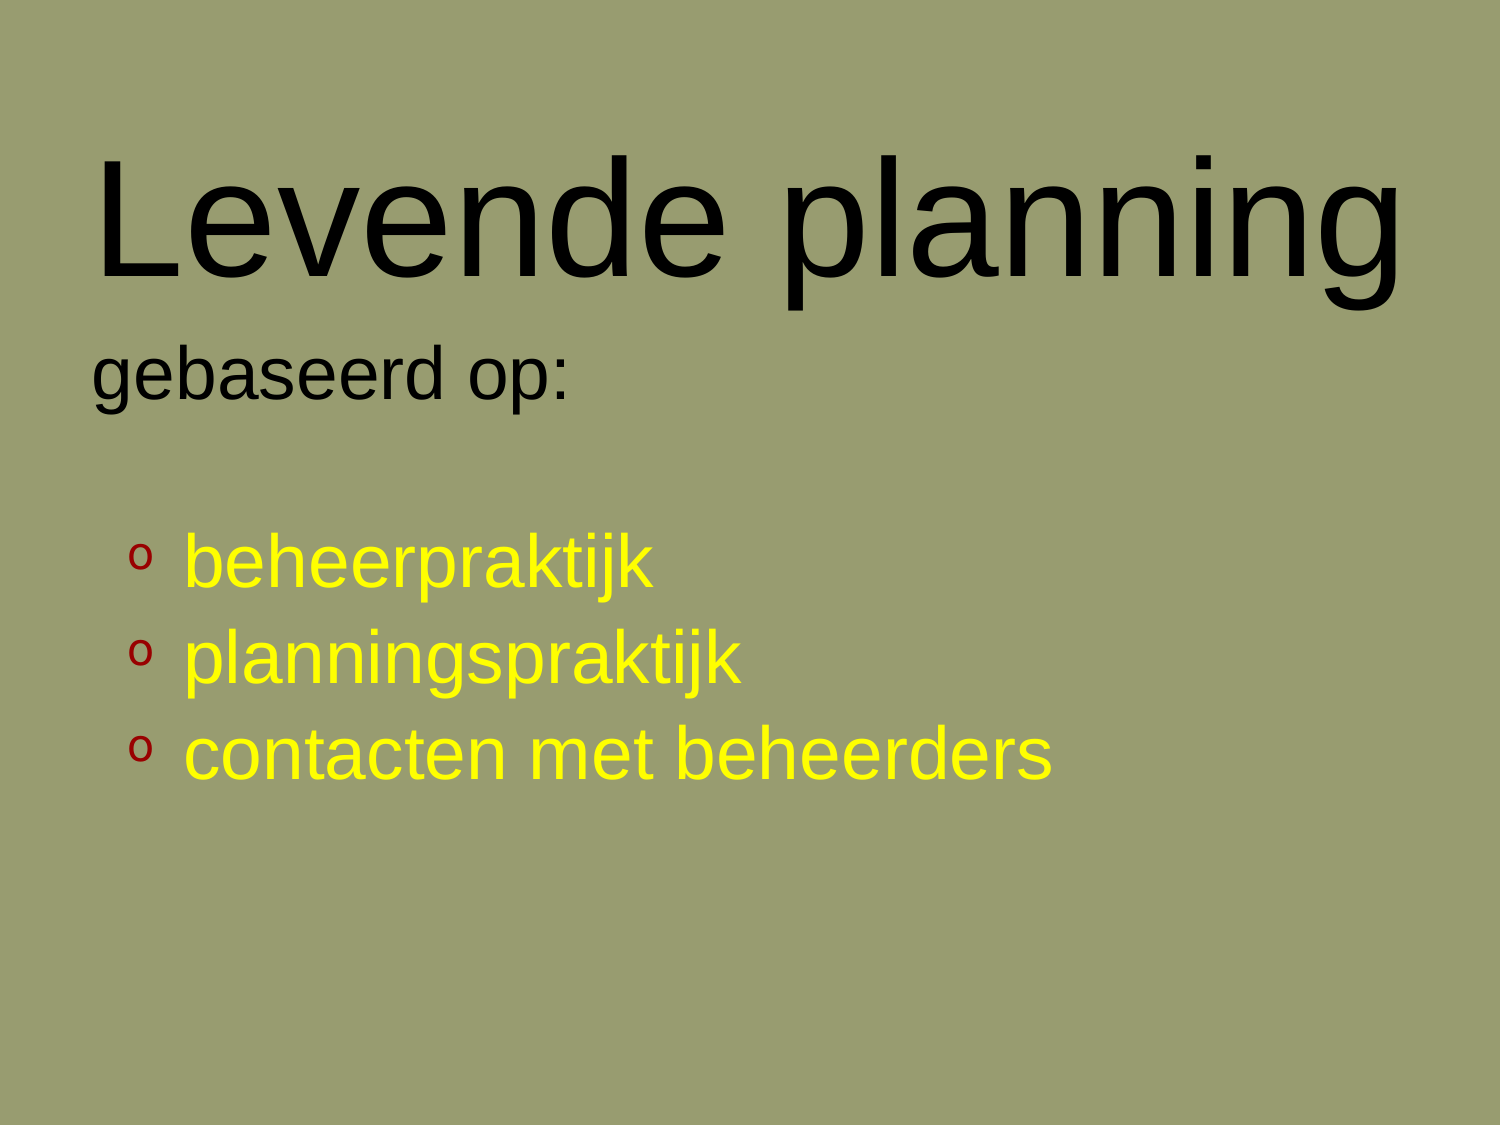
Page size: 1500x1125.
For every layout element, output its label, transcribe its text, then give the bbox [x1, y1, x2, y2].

list Levende planning gebaseerd op: [76, 101, 1428, 445]
text_box beheerpraktijk planningspraktijk contacten met beheerders [112, 515, 1471, 803]
